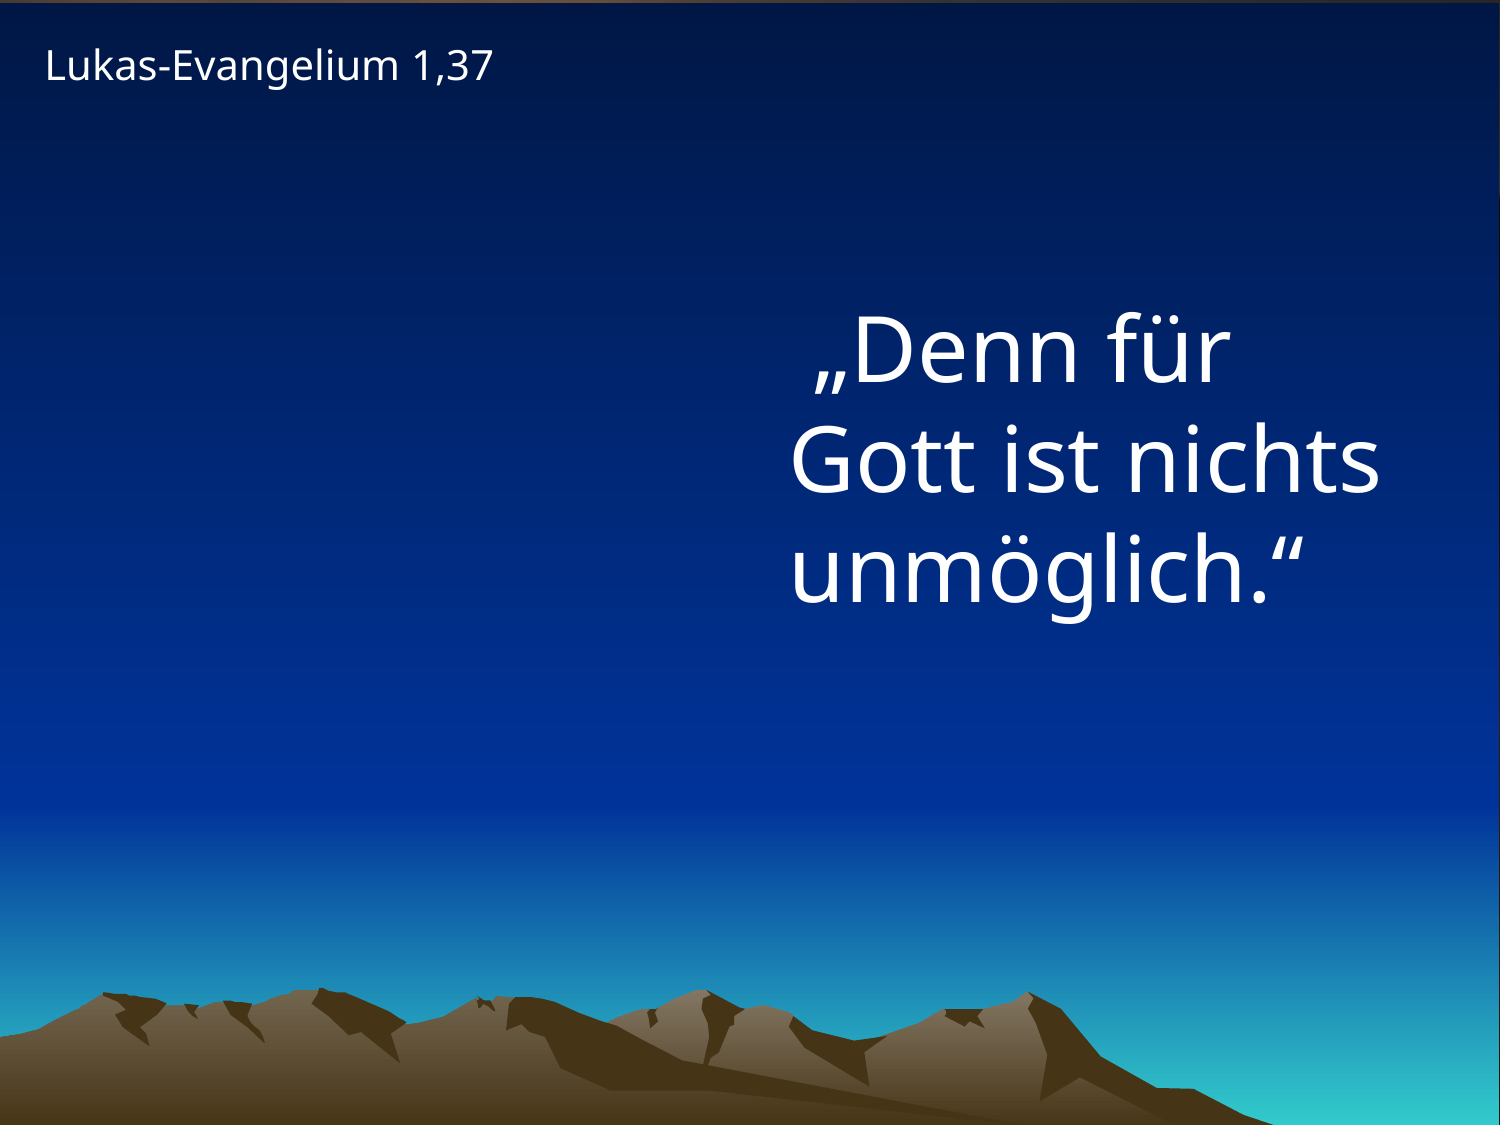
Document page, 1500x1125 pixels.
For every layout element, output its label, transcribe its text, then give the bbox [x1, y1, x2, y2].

picture [0, 0, 1500, 1125]
title „Denn für Gott ist nichts unmöglich.“ [773, 283, 1459, 629]
subtitle Lukas-Evangelium 1,37 [29, 30, 1080, 699]
